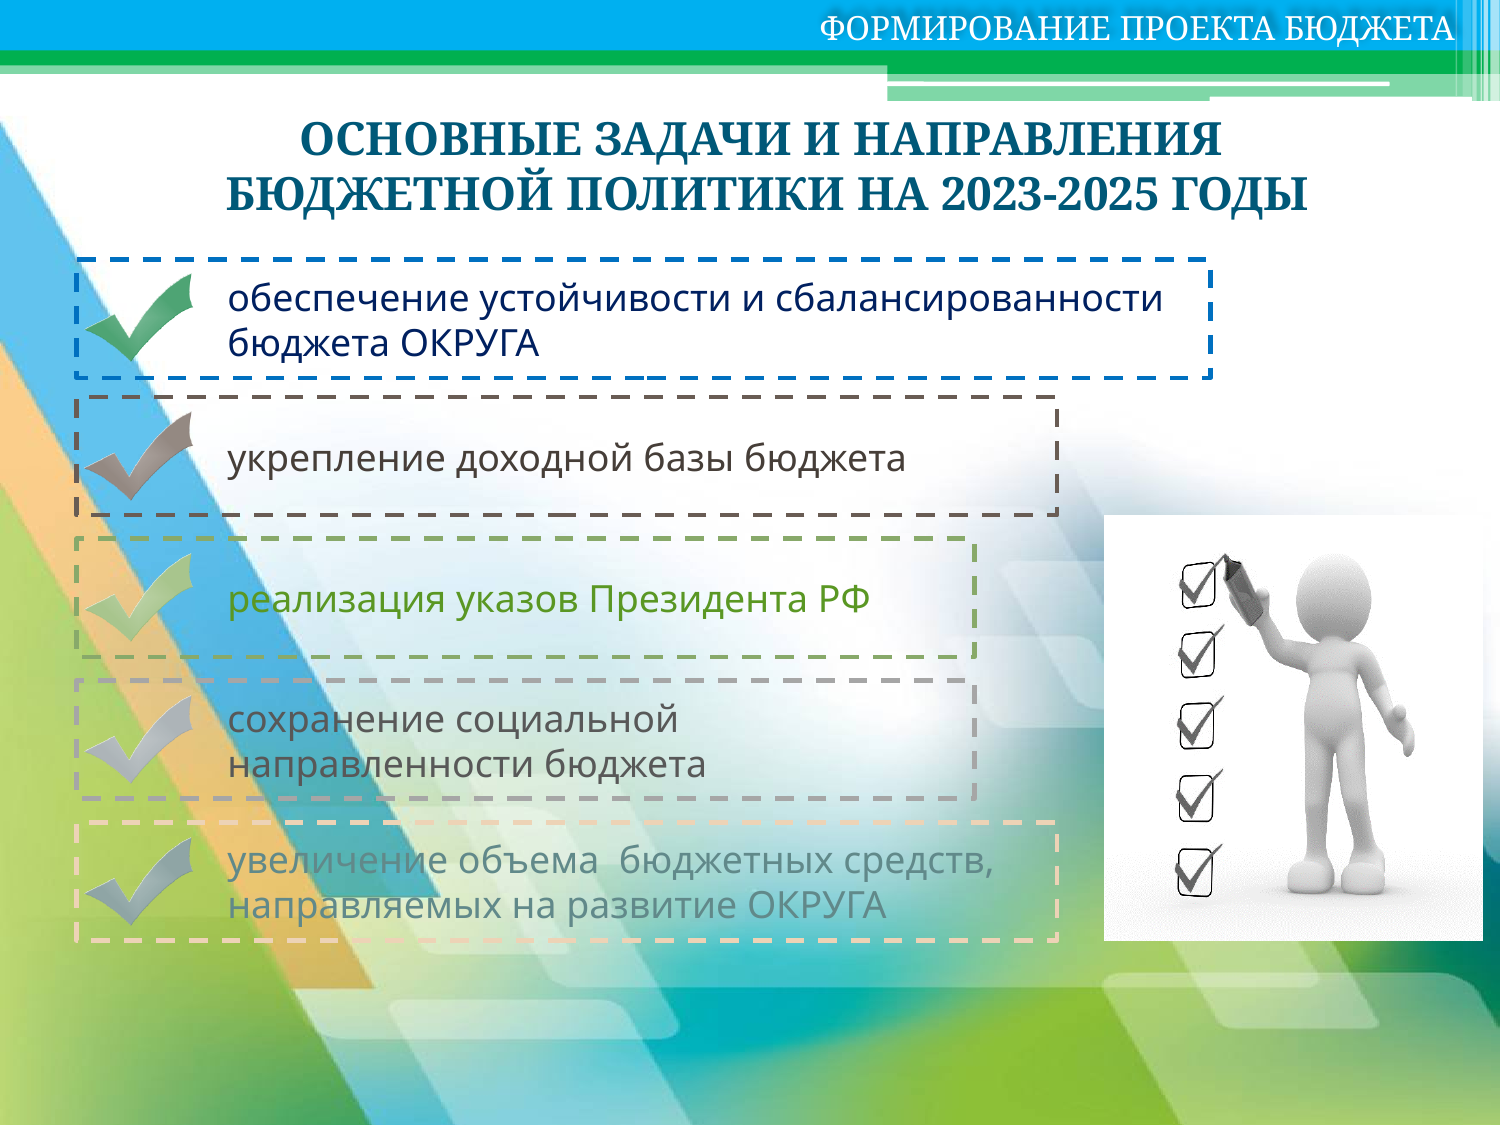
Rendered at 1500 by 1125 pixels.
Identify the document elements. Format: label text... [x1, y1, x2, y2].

text_box ФОРМИРОВАНИЕ ПРОЕКТА БЮДЖЕТА [773, 0, 1471, 55]
picture [0, 101, 1500, 1125]
